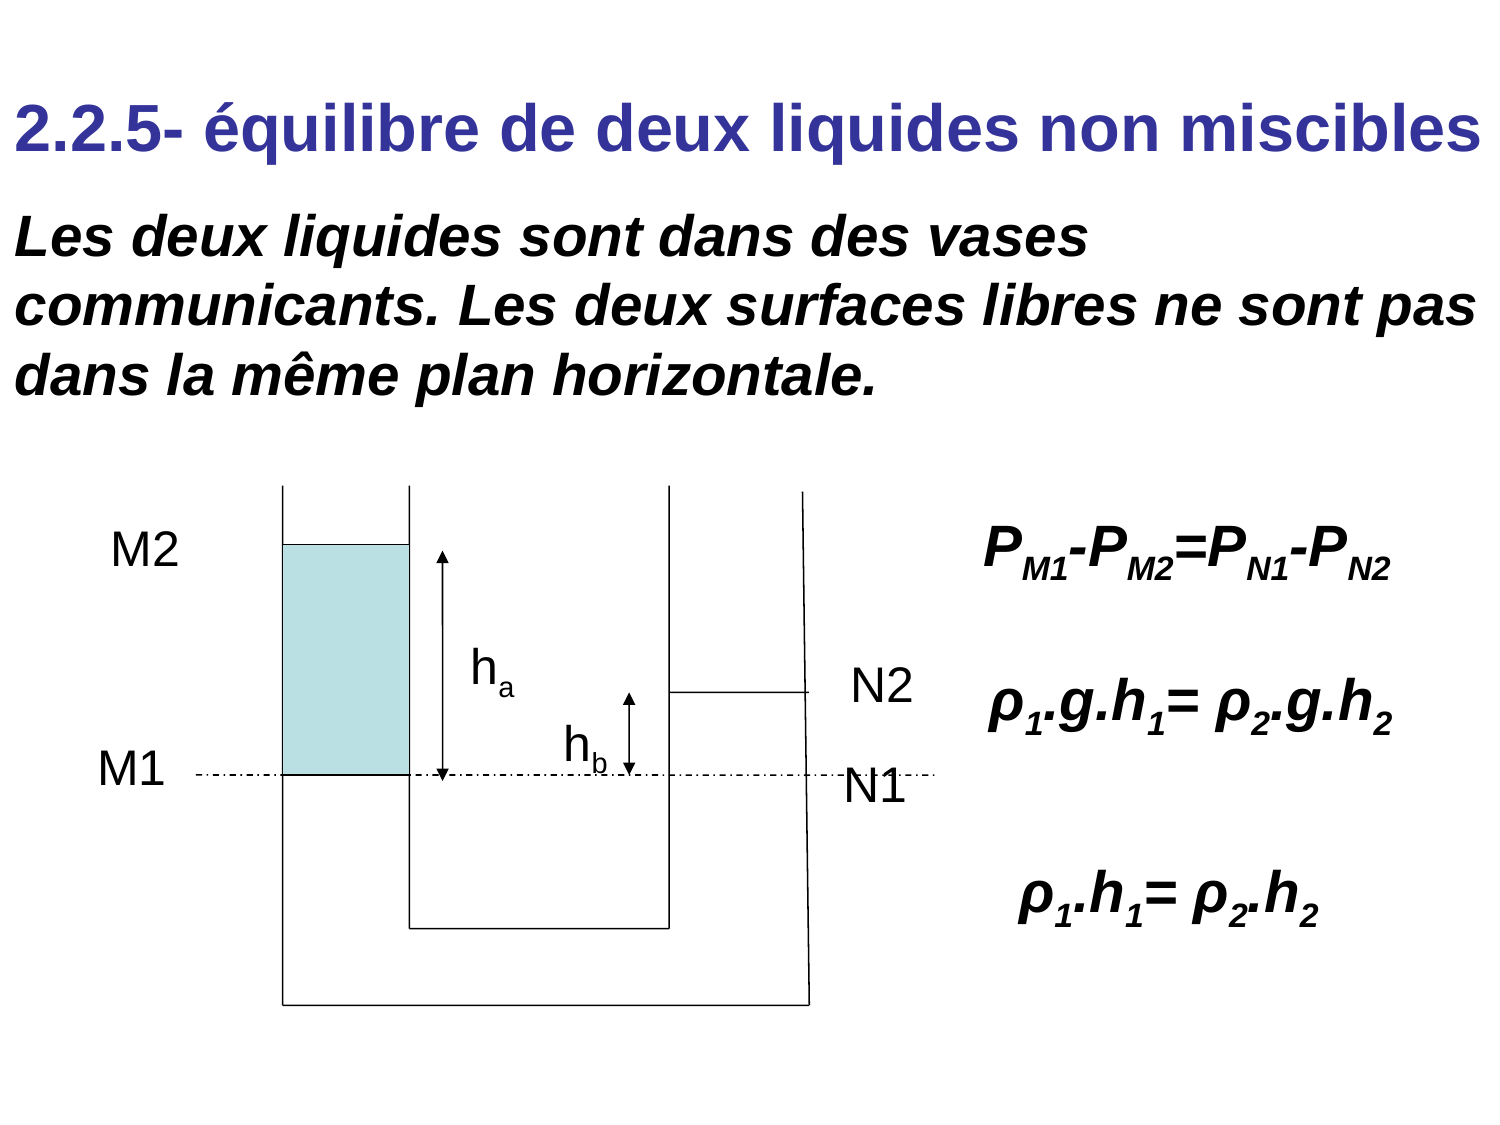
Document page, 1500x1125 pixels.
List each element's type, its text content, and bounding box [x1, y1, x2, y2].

text_box Les deux liquides sont dans des vases communicants. Les deux surfaces libres ne sont pas dans la même plan horizontale. [0, 208, 1500, 398]
text_box ρ1.h1= ρ2.h2 [1004, 826, 1415, 962]
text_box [82, 485, 936, 1006]
text_box 2.2.5- équilibre de deux liquides non miscibles [0, 31, 1500, 208]
text_box PM1-PM2=PN1-PN2 [968, 479, 1500, 616]
text_box ρ1.g.h1= ρ2.g.h2 [974, 634, 1427, 771]
